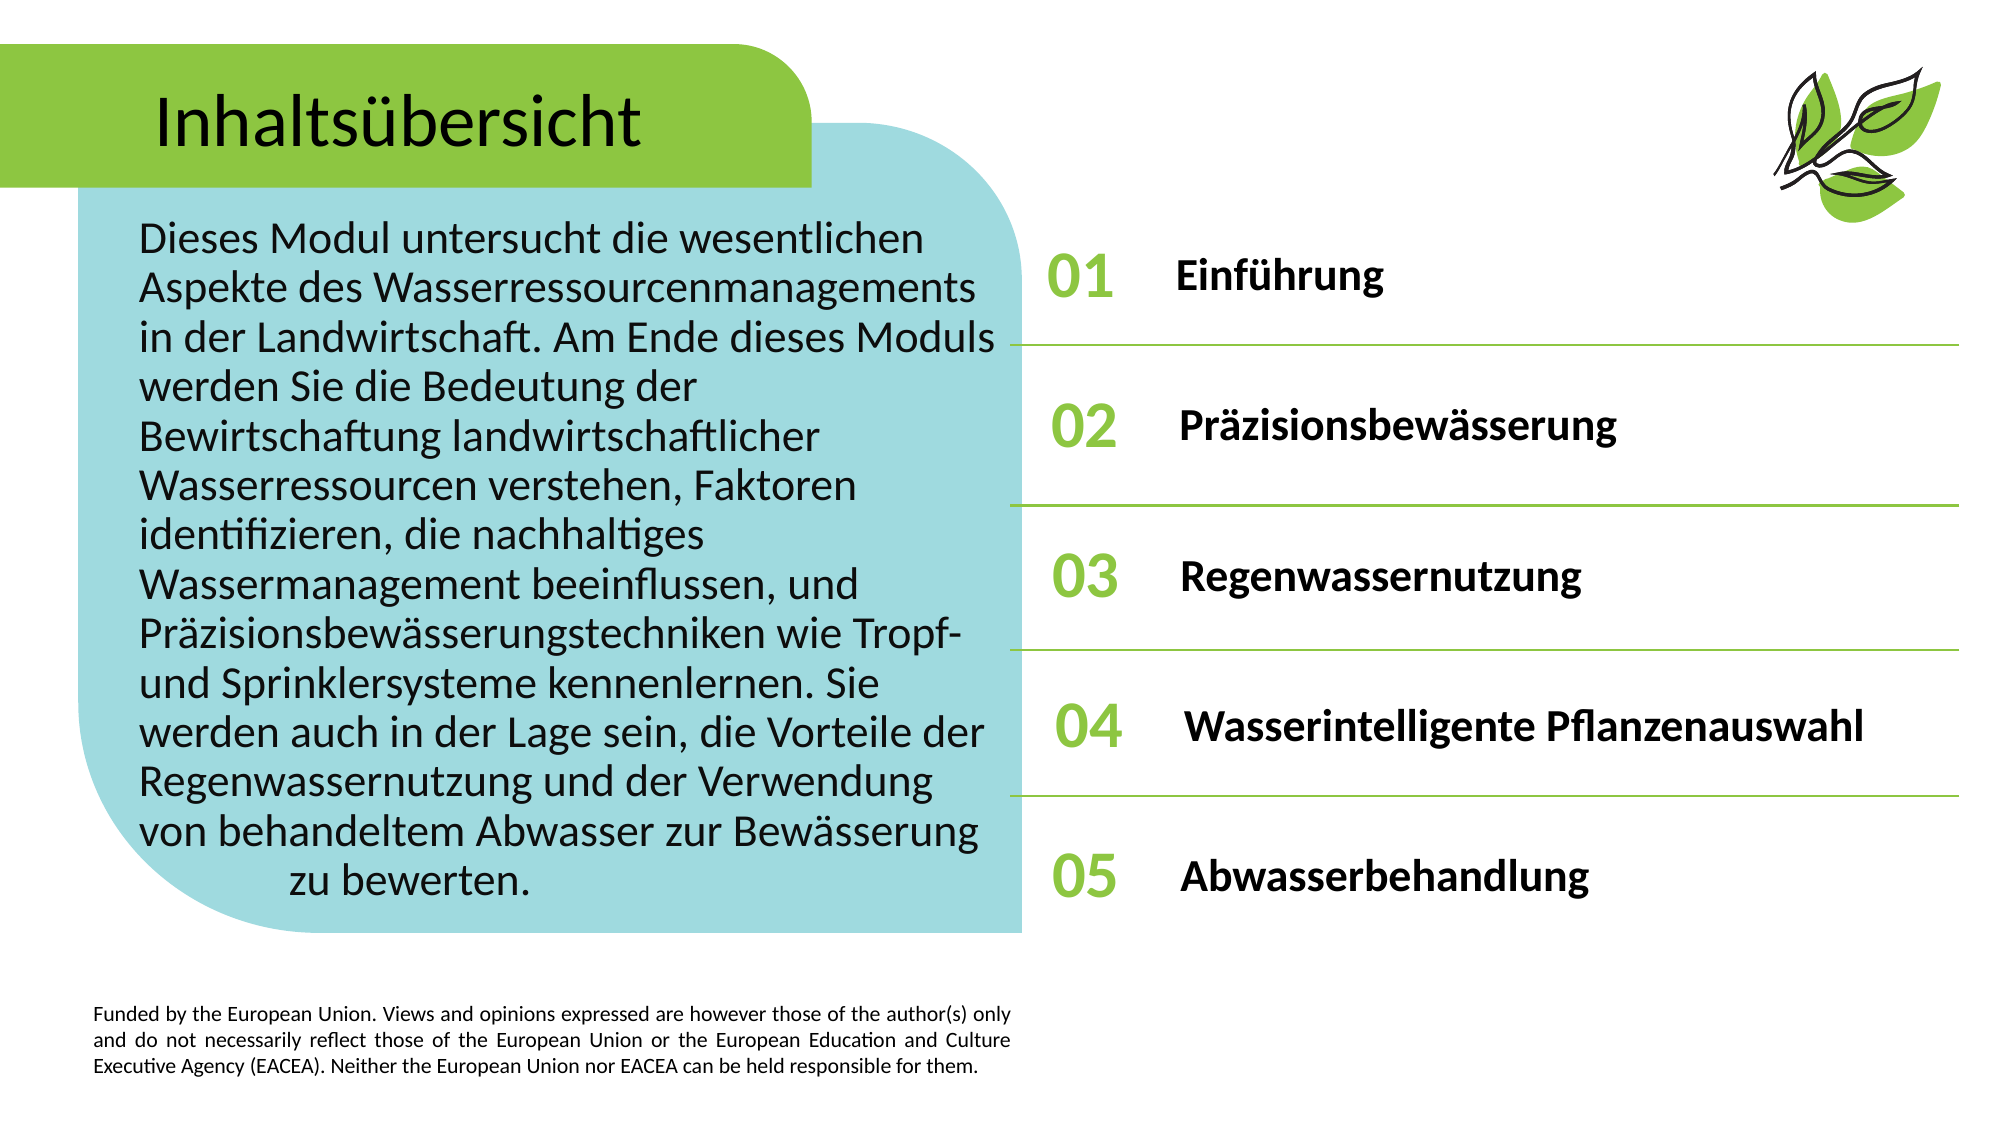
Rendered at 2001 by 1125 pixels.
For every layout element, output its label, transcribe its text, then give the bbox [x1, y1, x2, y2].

list 02 [1027, 369, 1143, 483]
list Wasserintelligente Pflanzenauswahl [1168, 669, 1902, 783]
list Inhaltsübersicht [139, 62, 967, 182]
list Präzisionsbewässerung [1164, 369, 1897, 483]
list 05 [1028, 819, 1144, 933]
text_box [1782, 40, 1939, 232]
list 01 [1024, 219, 1139, 333]
list 03 [1028, 519, 1144, 633]
list Dieses Modul untersucht die wesentlichen Aspekte des Wasserressourcenmanagements in der Landwirtschaft. Am Ende dieses Moduls werden Sie die Bedeutung der Bewirtschaftung landwirtschaftlicher Wasserressourcen verstehen, Faktoren identifizieren, die nachhaltiges Wassermanagement beeinflussen, und Präzisionsbewässerungstechniken wie Tropf- und Sprinklersysteme kennenlernen. Sie werden auch in der Lage sein, die Vorteile der Regenwassernutzung und der Verwendung von behandeltem Abwasser zur Bewässerung zu bewerten. [86, 206, 1024, 947]
list Einführung [1160, 219, 1894, 333]
list 04 [1031, 669, 1147, 783]
list Abwasserbehandlung [1165, 819, 1898, 933]
list Regenwassernutzung [1165, 519, 1898, 633]
